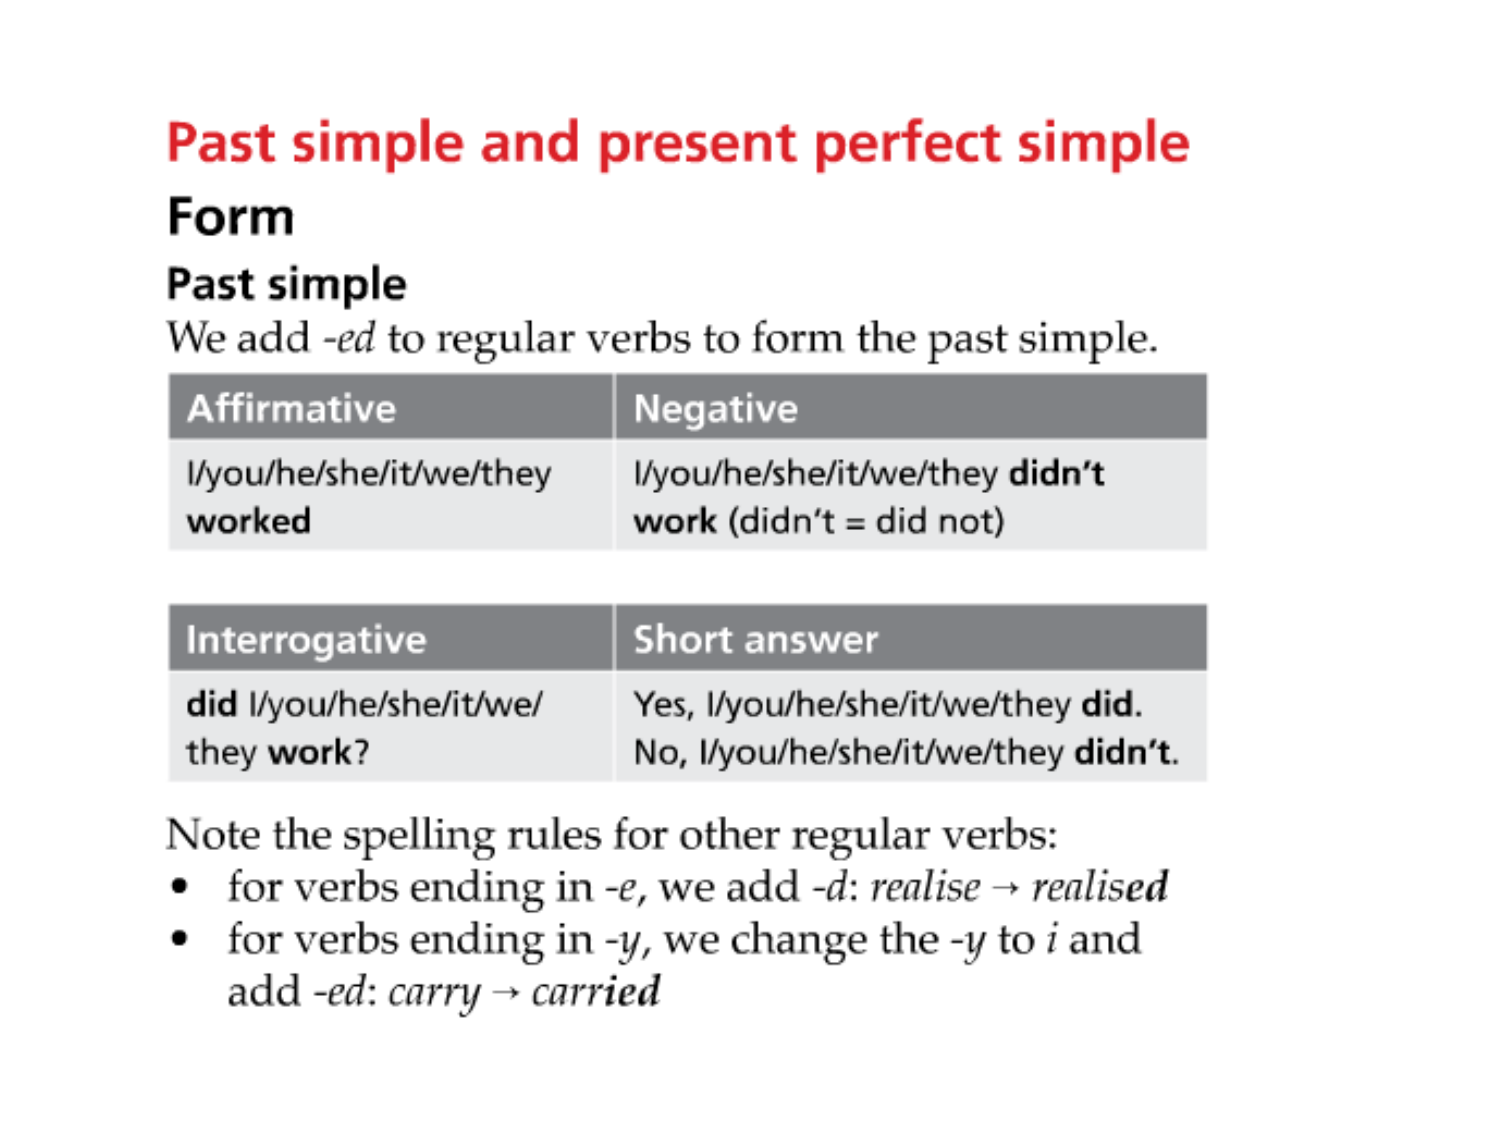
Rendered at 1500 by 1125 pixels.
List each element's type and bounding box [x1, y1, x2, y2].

picture [135, 66, 1329, 1021]
